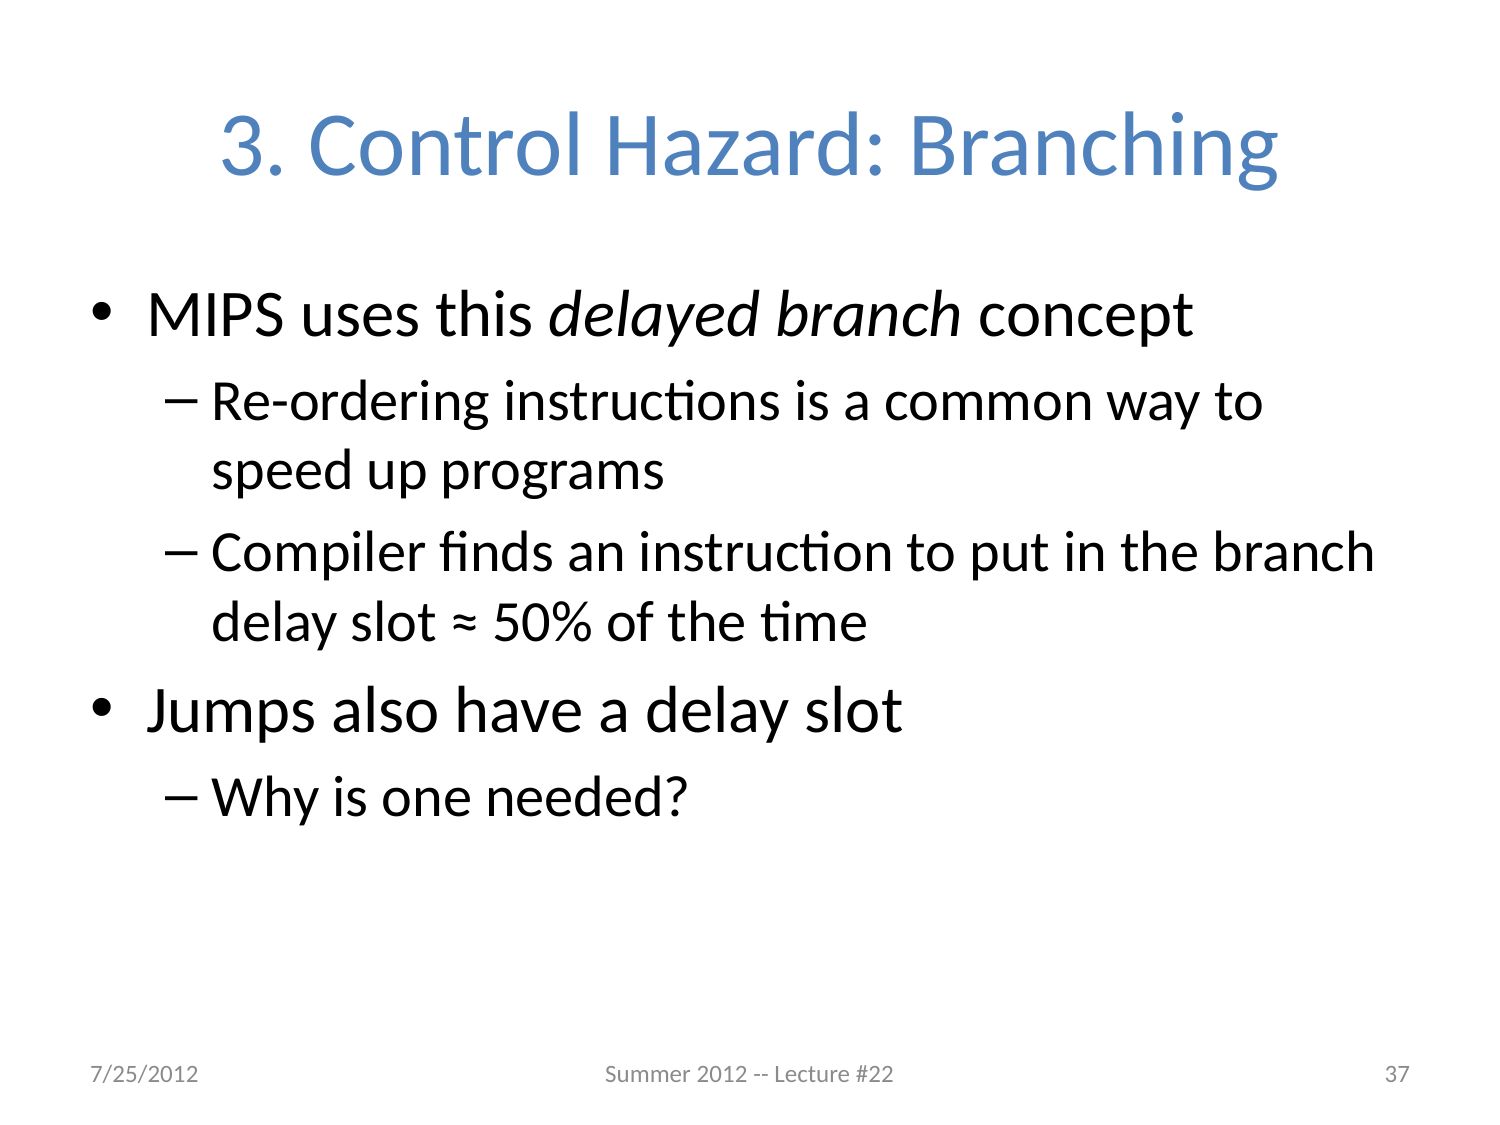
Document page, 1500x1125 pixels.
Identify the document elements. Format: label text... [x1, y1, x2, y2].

slide_number 37 [1074, 1042, 1425, 1103]
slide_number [75, 1042, 425, 1103]
list MIPS uses this delayed branch concept Re-ordering instructions is a common way to speed up programs Compiler finds an instruction to put in the branch delay slot ≈ 50% of the time Jumps also have a delay slot Why is one needed? [75, 262, 1425, 1005]
title 3. Control Hazard: Branching [75, 45, 1425, 233]
footer Summer 2012 -- Lecture #22 [512, 1042, 988, 1103]
